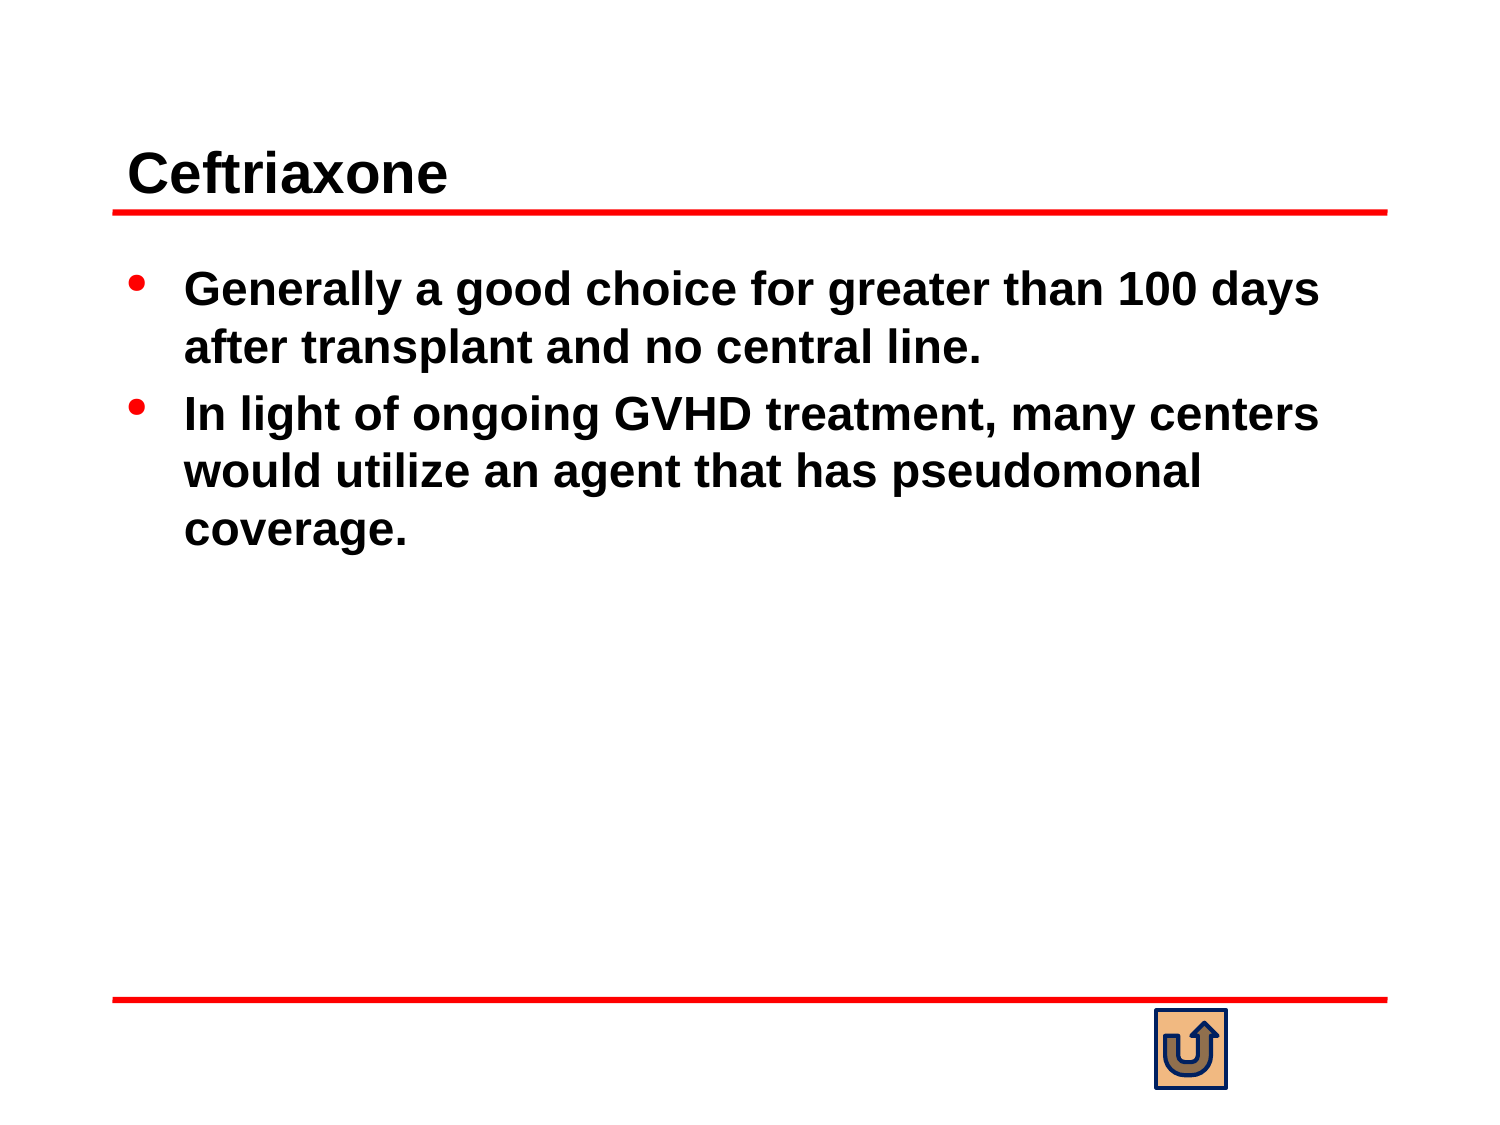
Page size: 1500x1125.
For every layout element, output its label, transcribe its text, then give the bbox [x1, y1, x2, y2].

list Generally a good choice for greater than 100 days after transplant and no central line. In light of ongoing GVHD treatment, many centers would utilize an agent that has pseudomonal coverage. [112, 249, 1388, 1001]
title Ceftriaxone [112, 62, 1388, 213]
text_box [1154, 1008, 1228, 1090]
